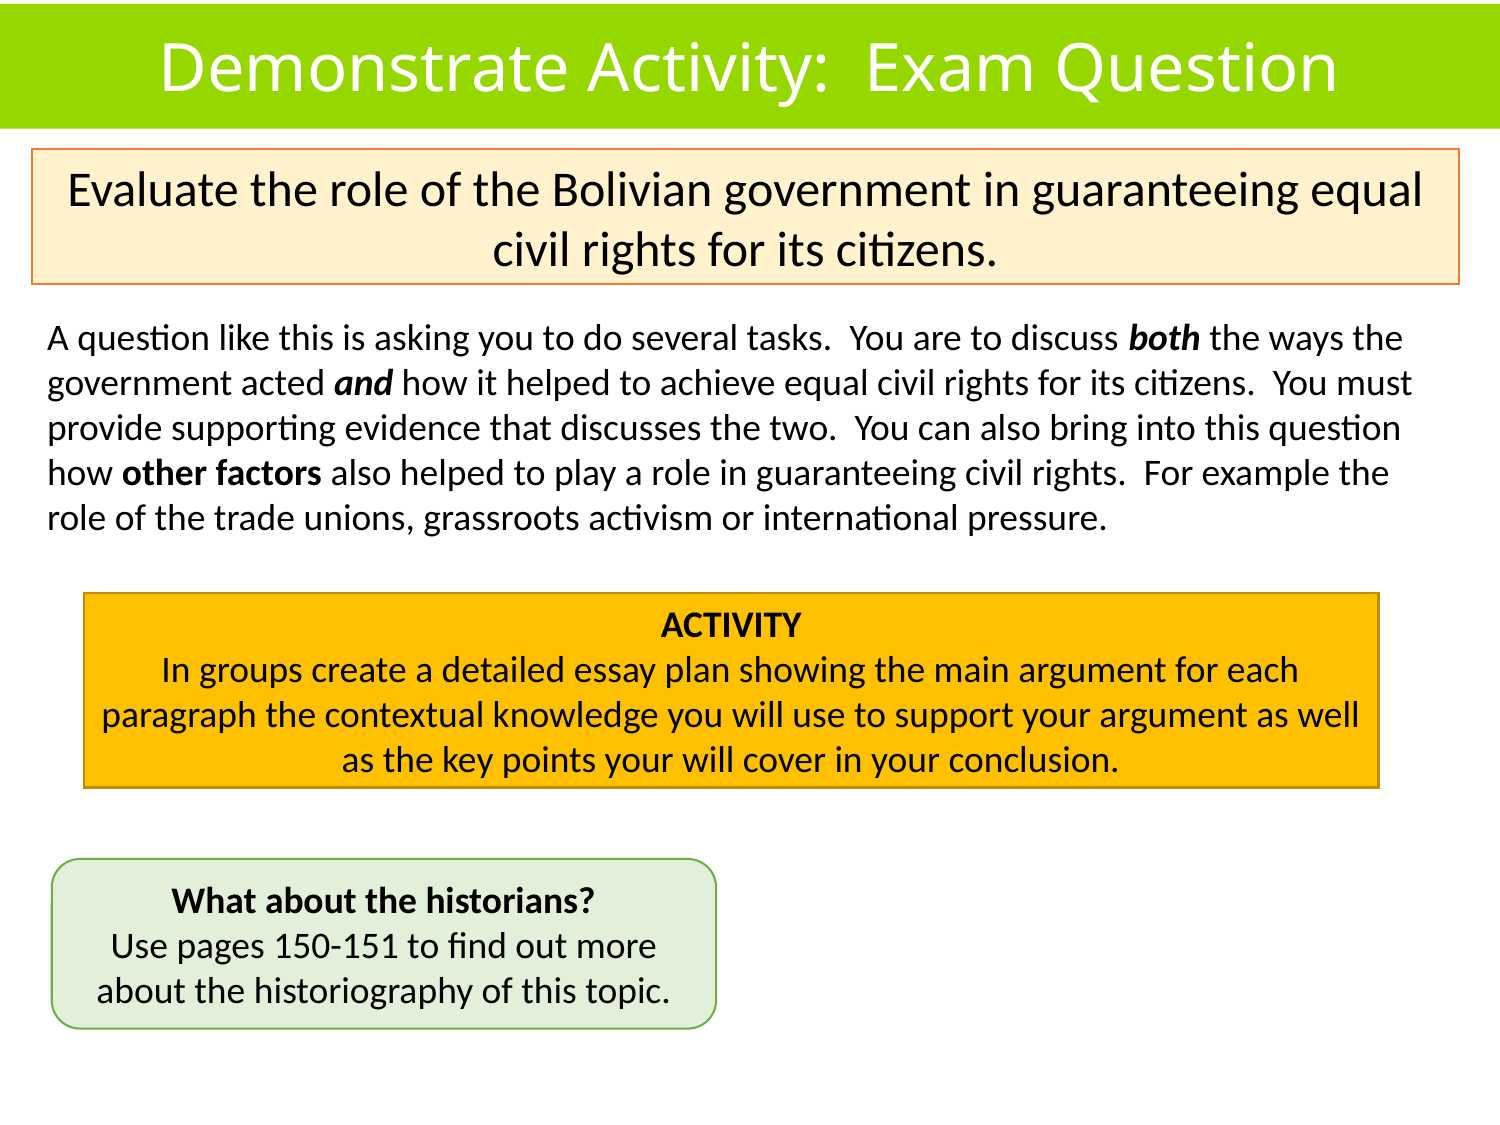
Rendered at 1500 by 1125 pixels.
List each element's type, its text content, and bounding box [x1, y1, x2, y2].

text_box What about the historians? Use pages 150-151 to find out more about the historiography of this topic. [50, 857, 718, 1030]
text_box Evaluate the role of the Bolivian government in guaranteeing equal civil rights for its citizens. [31, 148, 1460, 285]
text_box Demonstrate Activity: Exam Question [0, 3, 1500, 129]
text_box A question like this is asking you to do several tasks. You are to discuss both the ways the government acted and how it helped to achieve equal civil rights for its citizens. You must provide supporting evidence that discusses the two. You can also bring into this question how other factors also helped to play a role in guaranteeing civil rights. For example the role of the trade unions, grassroots activism or international pressure. [32, 305, 1459, 546]
text_box ACTIVITY In groups create a detailed essay plan showing the main argument for each paragraph the contextual knowledge you will use to support your argument as well as the key points your will cover in your conclusion. [83, 592, 1380, 789]
